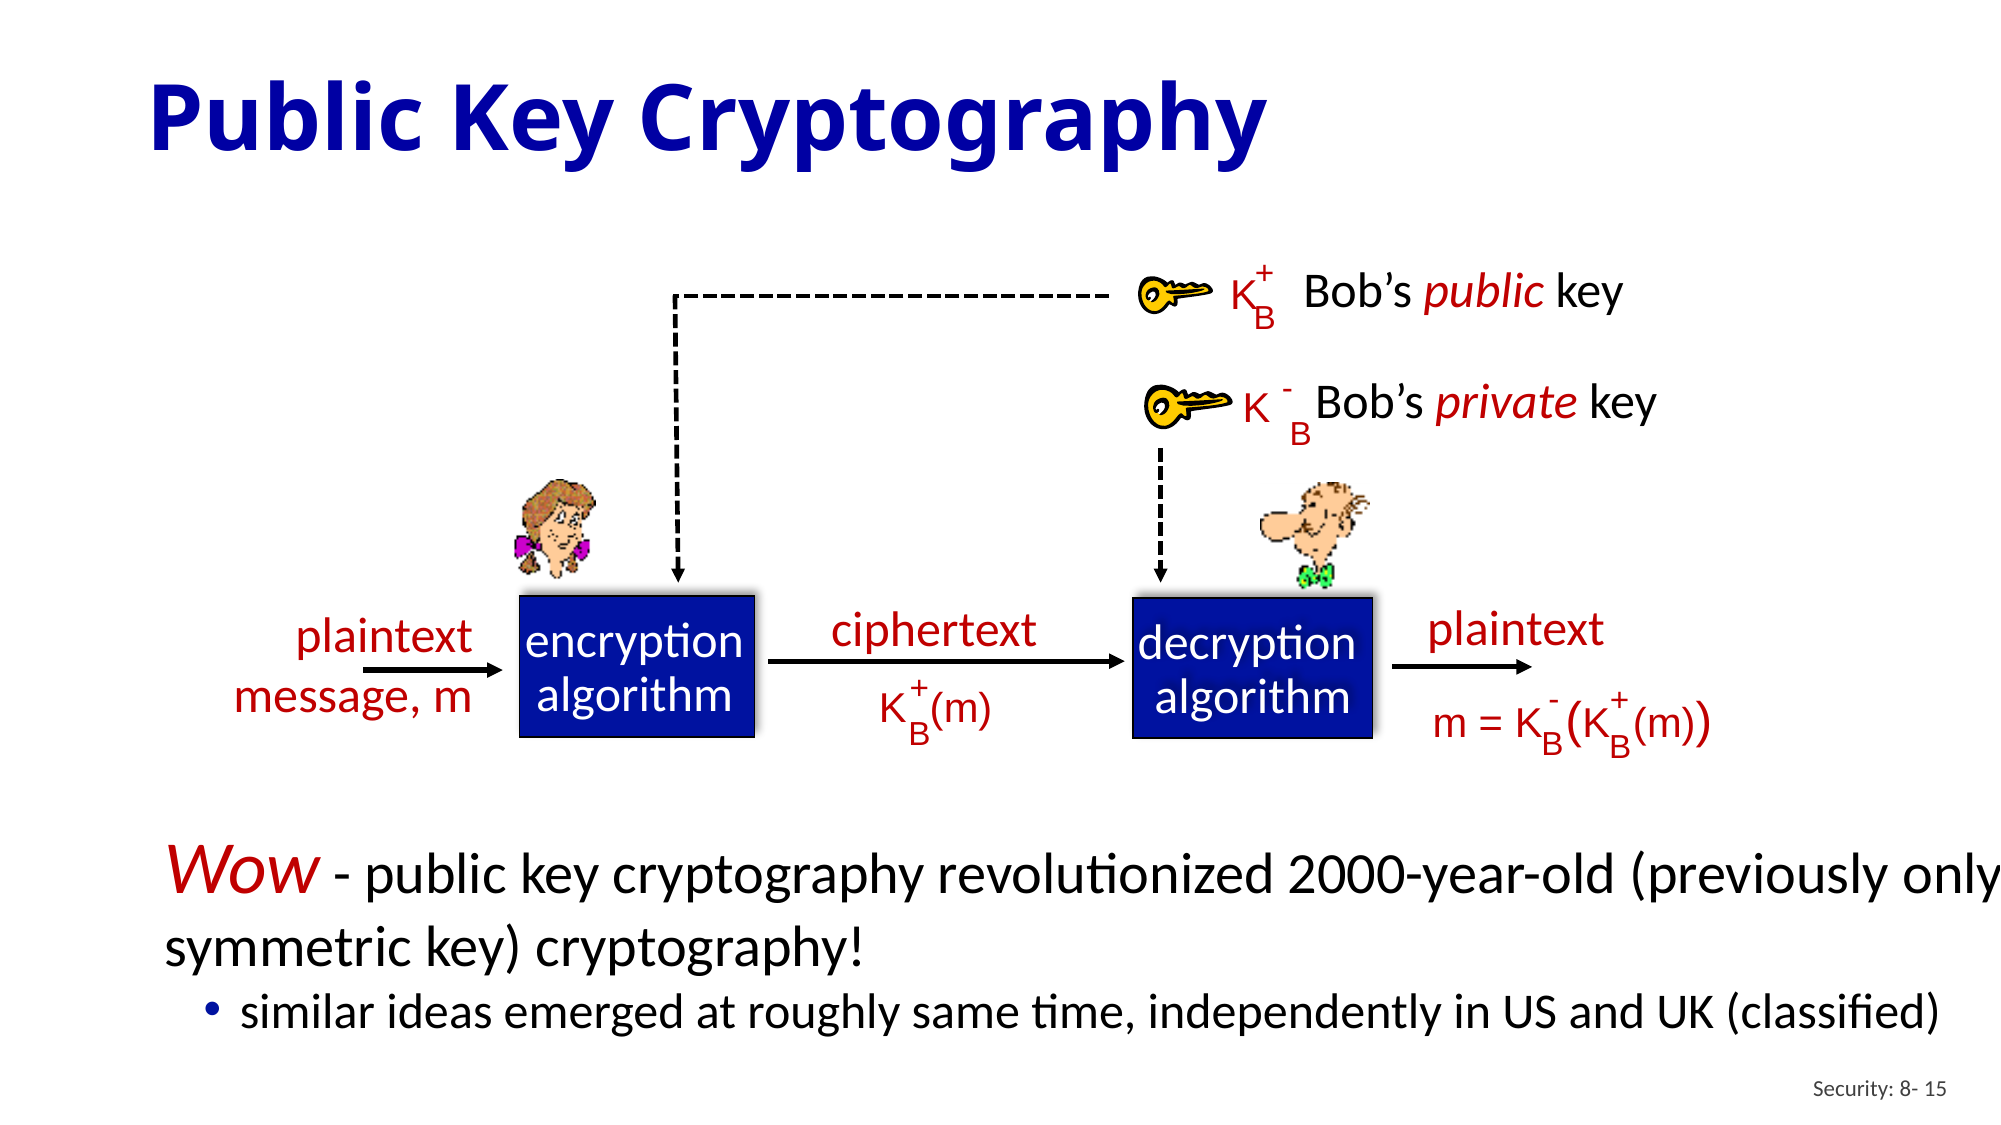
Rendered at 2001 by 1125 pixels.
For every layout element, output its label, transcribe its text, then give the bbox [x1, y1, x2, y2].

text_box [814, 588, 1054, 761]
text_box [673, 243, 1738, 583]
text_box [1417, 669, 1728, 774]
text_box [519, 595, 755, 607]
text_box encryption algorithm [509, 607, 759, 730]
picture [511, 479, 596, 583]
title Public Key Cryptography [131, 47, 1856, 195]
picture [1260, 583, 1370, 594]
text_box plaintext message, m [218, 594, 488, 730]
text_box [1133, 732, 1373, 739]
text_box plaintext [1412, 588, 1620, 663]
text_box decryption algorithm [1122, 608, 1383, 732]
text_box Wow - public key cryptography revolutionized 2000-year-old (previously only symmetric key) cryptography! similar ideas emerged at roughly same time, independently in US and UK (classified) [149, 810, 2000, 1046]
slide_number Security: 8- 15 [1512, 1056, 1963, 1117]
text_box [1143, 358, 1820, 583]
text_box [519, 730, 755, 737]
